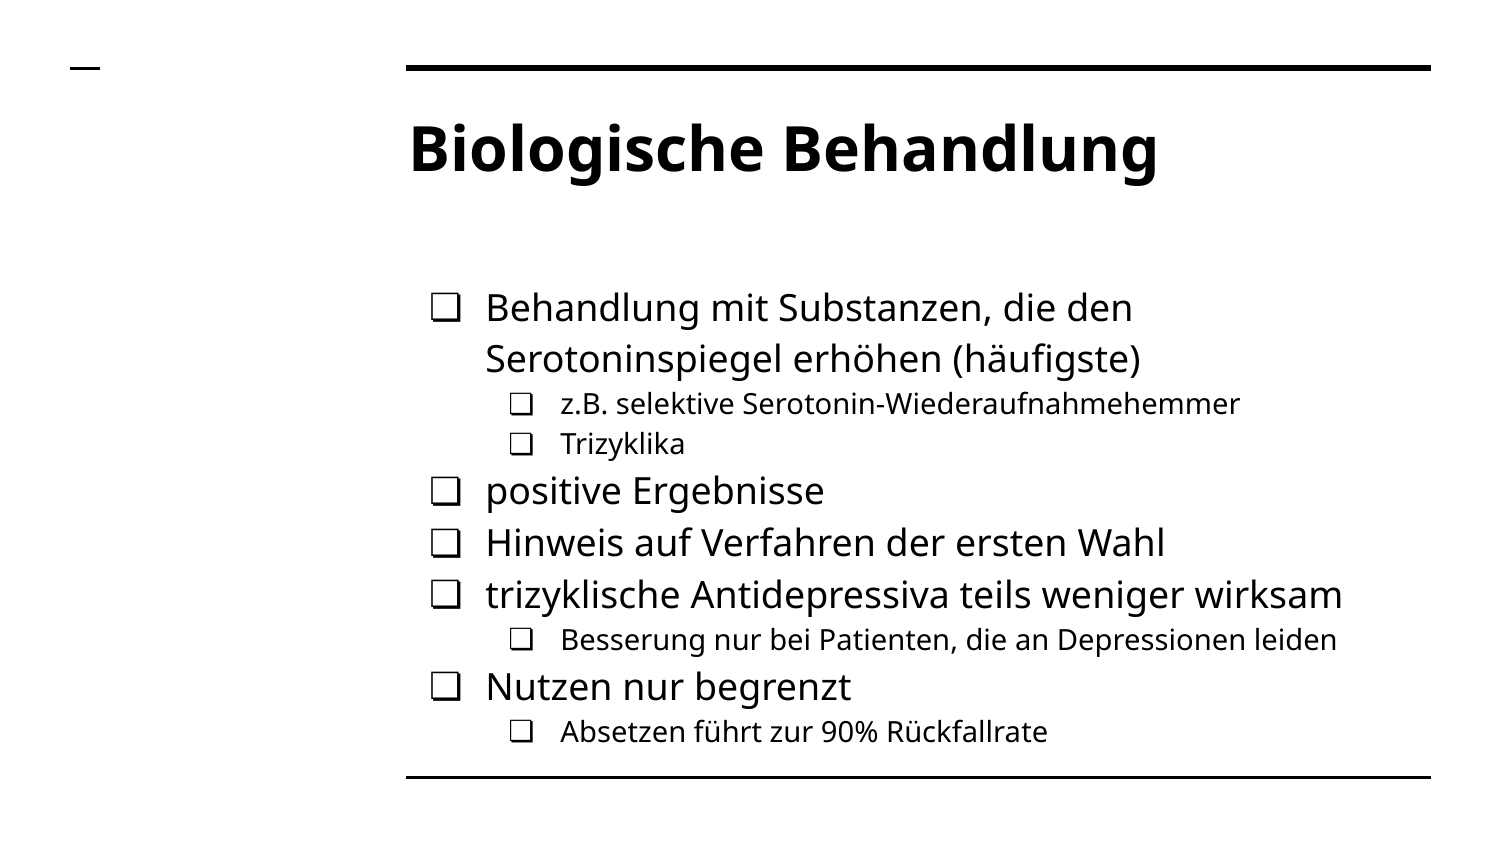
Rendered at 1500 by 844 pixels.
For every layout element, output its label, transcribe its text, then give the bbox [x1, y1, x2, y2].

list Behandlung mit Substanzen, die den Serotoninspiegel erhöhen (häufigste) z.B. selektive Serotonin-Wiederaufnahmehemmer Trizyklika positive Ergebnisse Hinweis auf Verfahren der ersten Wahl trizyklische Antidepressiva teils weniger wirksam Besserung nur bei Patienten, die an Depressionen leiden Nutzen nur begrenzt Absetzen führt zur 90% Rückfallrate [395, 261, 1433, 755]
title Biologische Behandlung [393, 94, 1431, 199]
